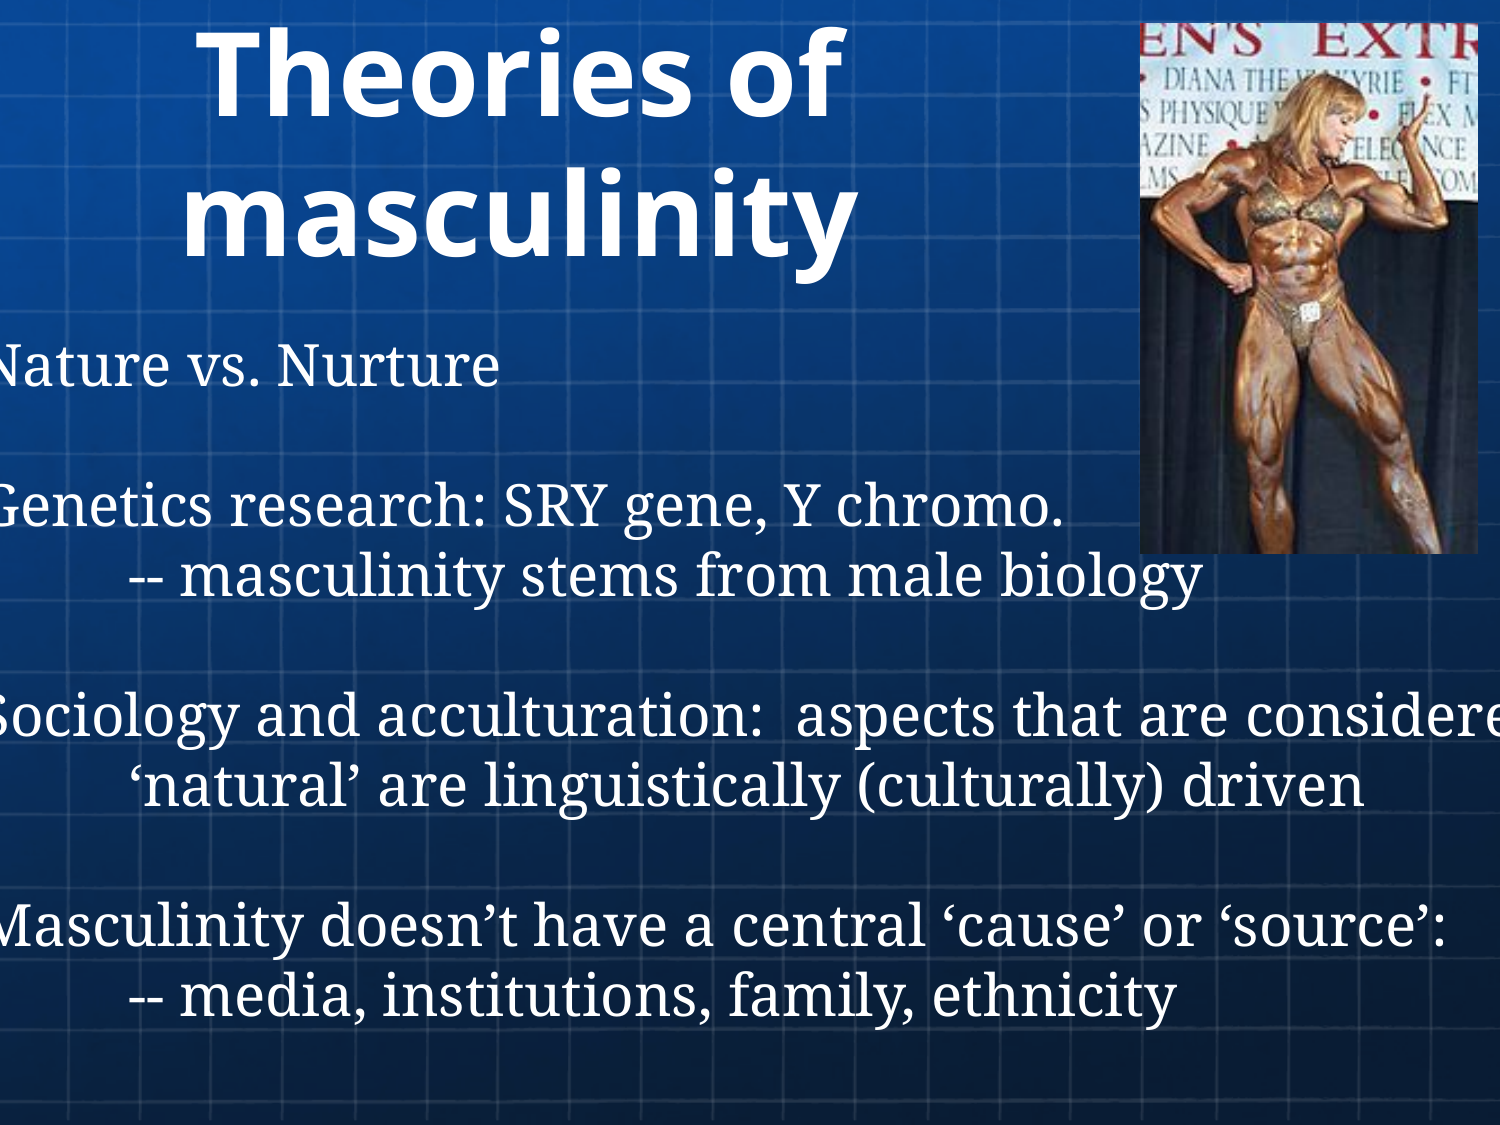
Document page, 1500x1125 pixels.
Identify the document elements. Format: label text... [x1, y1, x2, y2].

picture [0, 0, 1500, 555]
text_box Nature vs. Nurture Genetics research: SRY gene, Y chromo. -- masculinity stems from male biology Sociology and acculturation: aspects that are considered ‘natural’ are linguistically (culturally) driven Masculinity doesn’t have a central ‘cause’ or ‘source’: -- media, institutions, family, ethnicity [0, 320, 1500, 1125]
title Theories of masculinity [0, 4, 1141, 276]
